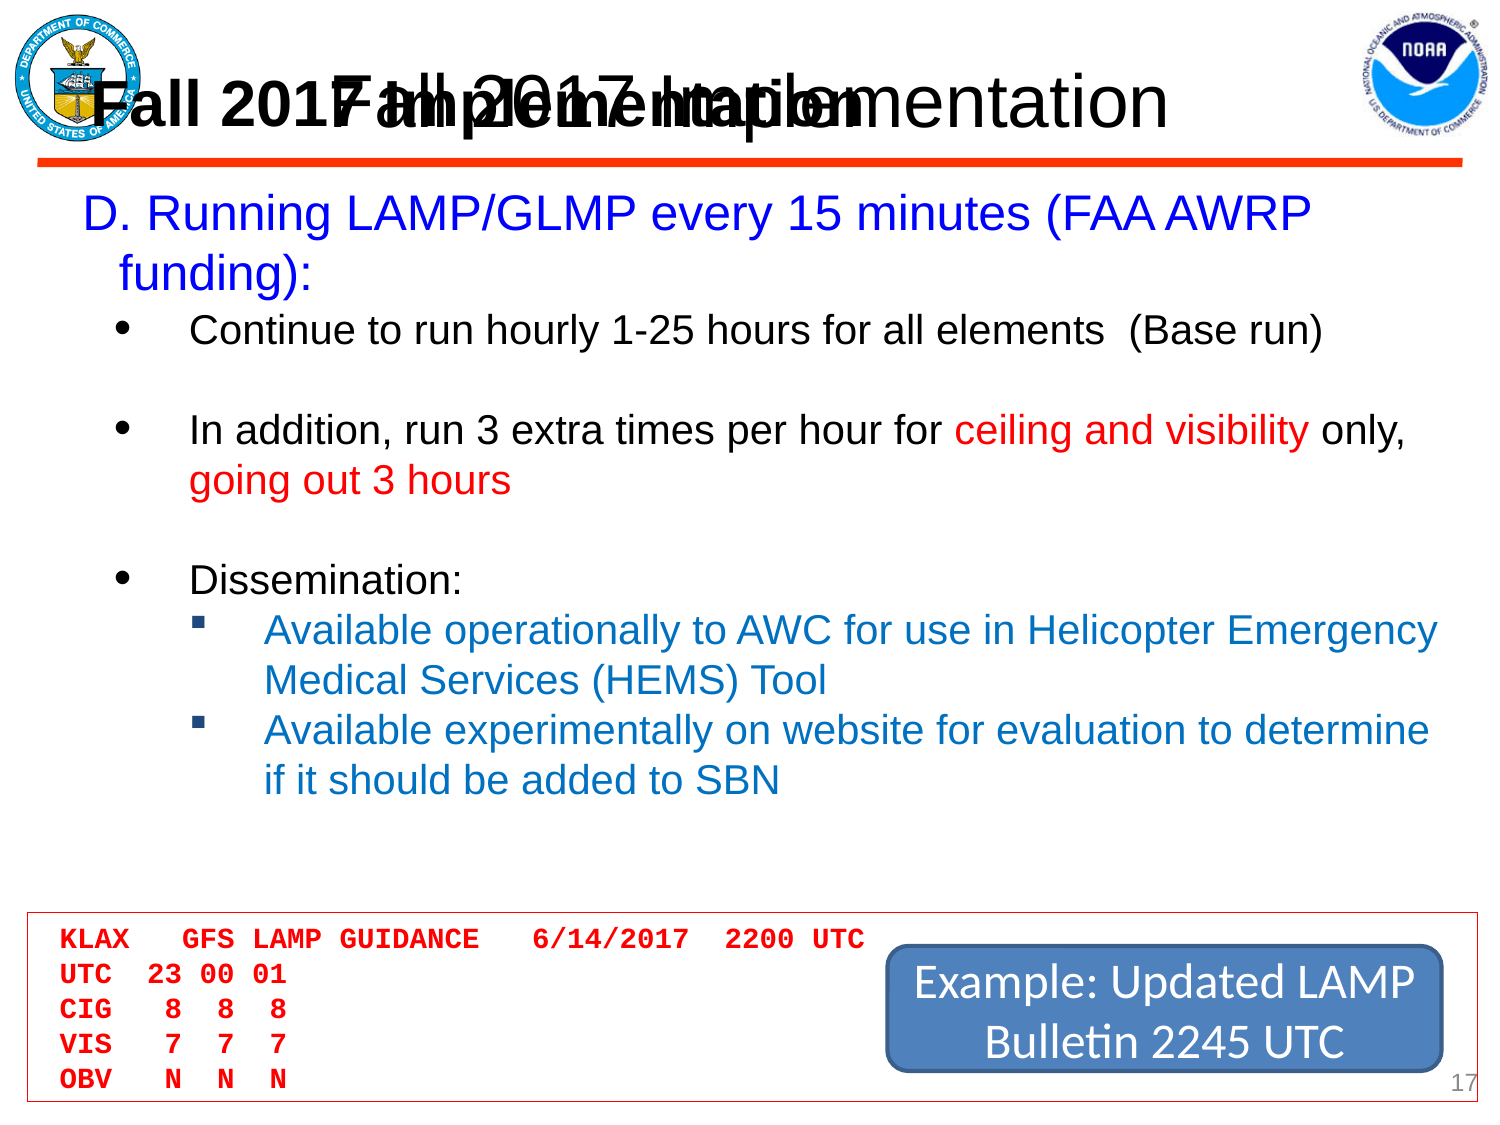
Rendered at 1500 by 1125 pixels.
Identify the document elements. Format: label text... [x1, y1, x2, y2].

text_box Continue to run hourly 1-25 hours for all elements (Base run) In addition, run 3 extra times per hour for ceiling and visibility only, going out 3 hours Dissemination: Available operationally to AWC for use in Helicopter Emergency Medical Services (HEMS) Tool Available experimentally on website for evaluation to determine if it should be added to SBN [23, 287, 1478, 1125]
picture [1362, 11, 1488, 137]
picture [12, 13, 142, 143]
text_box D. Running LAMP/GLMP every 15 minutes (FAA AWRP funding): [28, 164, 1379, 350]
picture [44, 27, 52, 35]
slide_number 17 [1403, 1038, 1494, 1125]
text_box Example: Updated LAMP Bulletin 2245 UTC [885, 943, 1444, 1074]
picture [30, 30, 101, 126]
title Fall 2017 Implementation [75, 45, 1425, 233]
picture [62, 76, 73, 90]
text_box KLAX GFS LAMP GUIDANCE 6/14/2017 2200 UTC UTC 23 00 01 CIG 8 8 8 VIS 7 7 7 OBV N N N [27, 912, 1478, 1102]
text_box Fall 2017 Implementation [73, 37, 1427, 150]
picture [107, 29, 114, 37]
